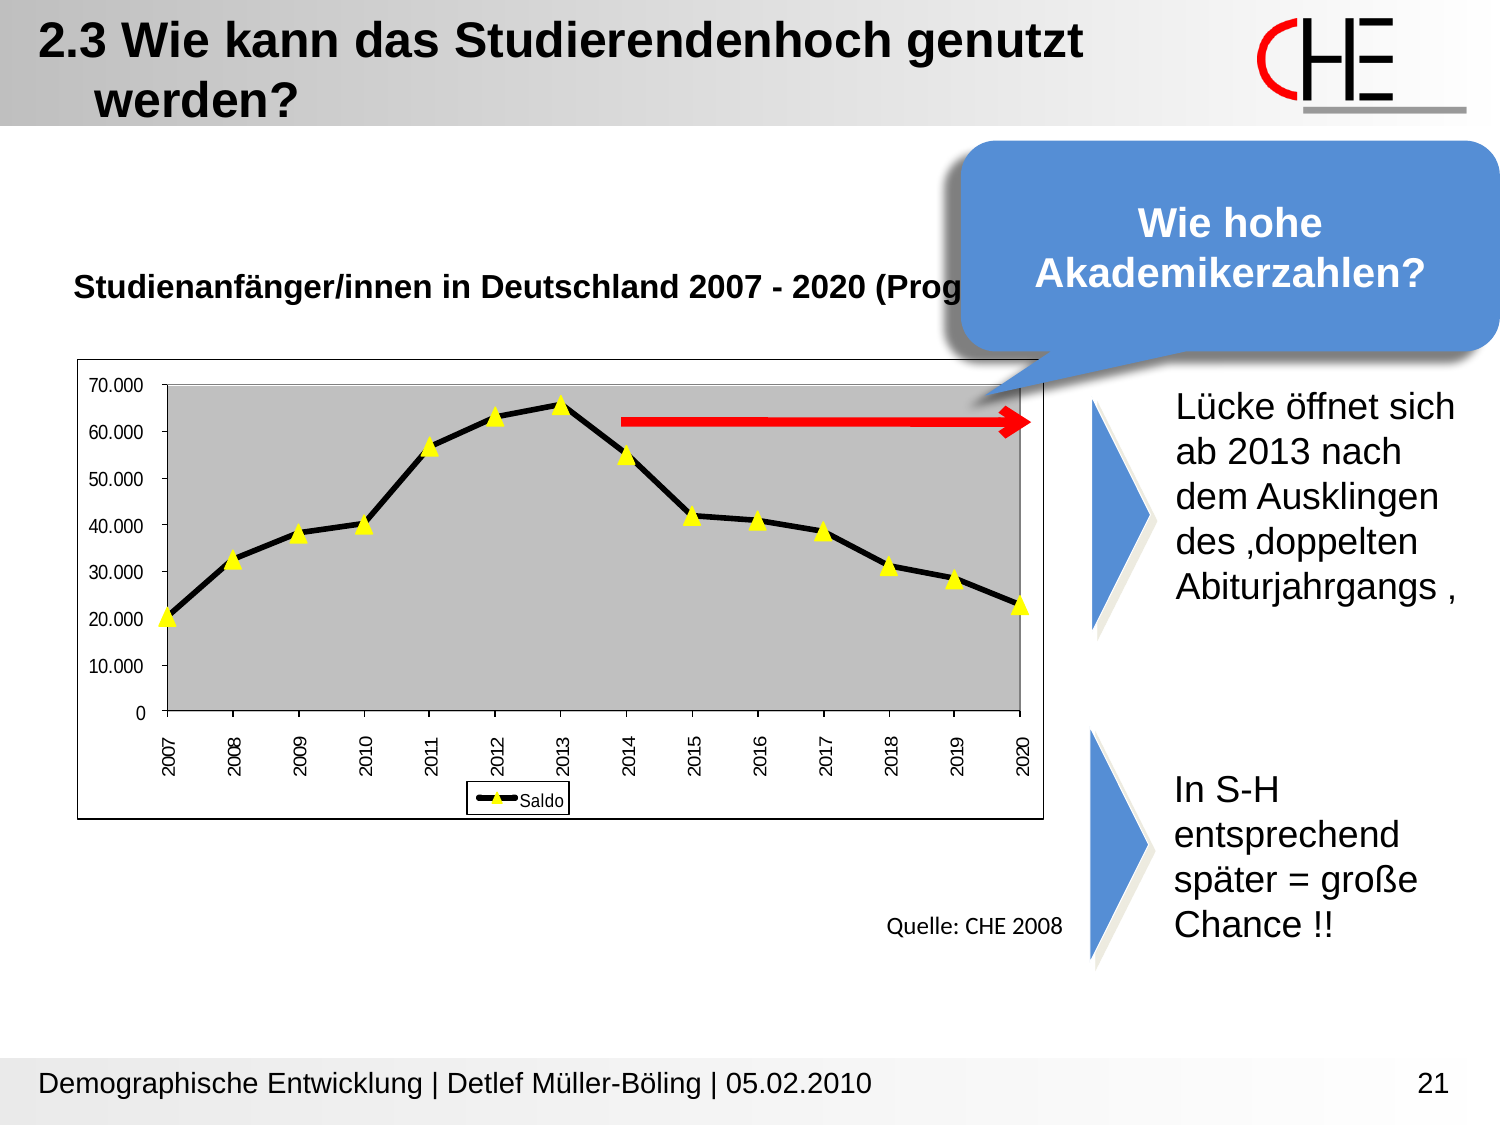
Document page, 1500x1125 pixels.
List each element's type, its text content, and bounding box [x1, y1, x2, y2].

slide_number 21 [1114, 1057, 1465, 1125]
text_box Studienanfänger/innen in Deutschland 2007 - 2020 (Prognose) [58, 257, 936, 313]
text_box Lücke öffnet sich ab 2013 nach dem Ausklingen des ‚doppelten Abiturjahrgangs ‚ [1160, 374, 1477, 615]
text_box Wie hohe Akademikerzahlen? [958, 138, 1500, 383]
footer Demographische Entwicklung | Detlef Müller-Böling | 05.02.2010 [23, 1057, 1052, 1125]
picture [1257, 18, 1467, 114]
text_box [1091, 396, 1151, 633]
text_box In S-H entsprechend später = große Chance !! [1159, 757, 1458, 953]
text_box Quelle: CHE 2008 [374, 902, 1078, 948]
list 2.3 Wie kann das Studierendenhoch genutzt werden? [23, 0, 1149, 106]
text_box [69, 350, 1052, 828]
text_box [1089, 726, 1149, 963]
